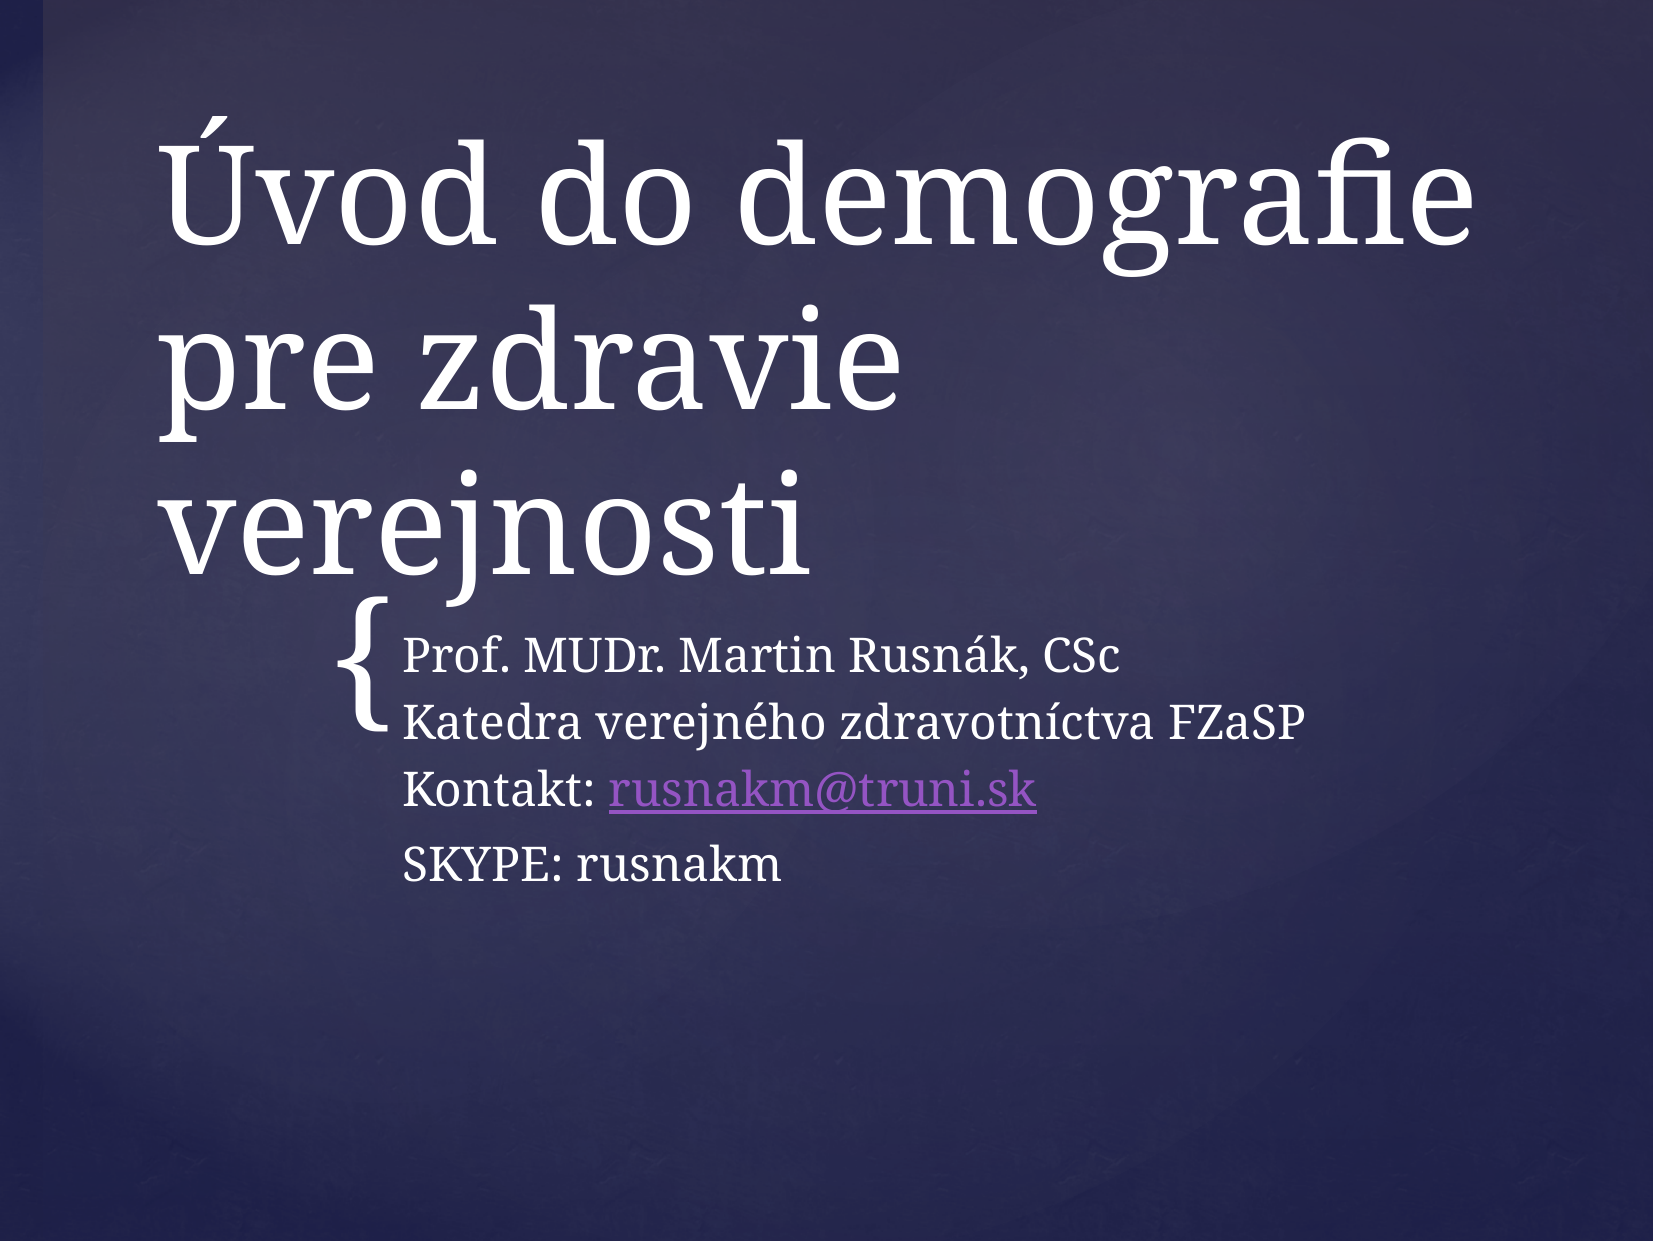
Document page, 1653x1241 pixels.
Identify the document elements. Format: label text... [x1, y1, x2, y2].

title Úvod do demografie pre zdravie verejnosti [140, 220, 1505, 610]
subtitle Prof. MUDr. Martin Rusnák, CSc Katedra verejného zdravotníctva FZaSP Kontakt: rusnakm@truni.sk SKYPE: rusnakm [385, 610, 1502, 905]
